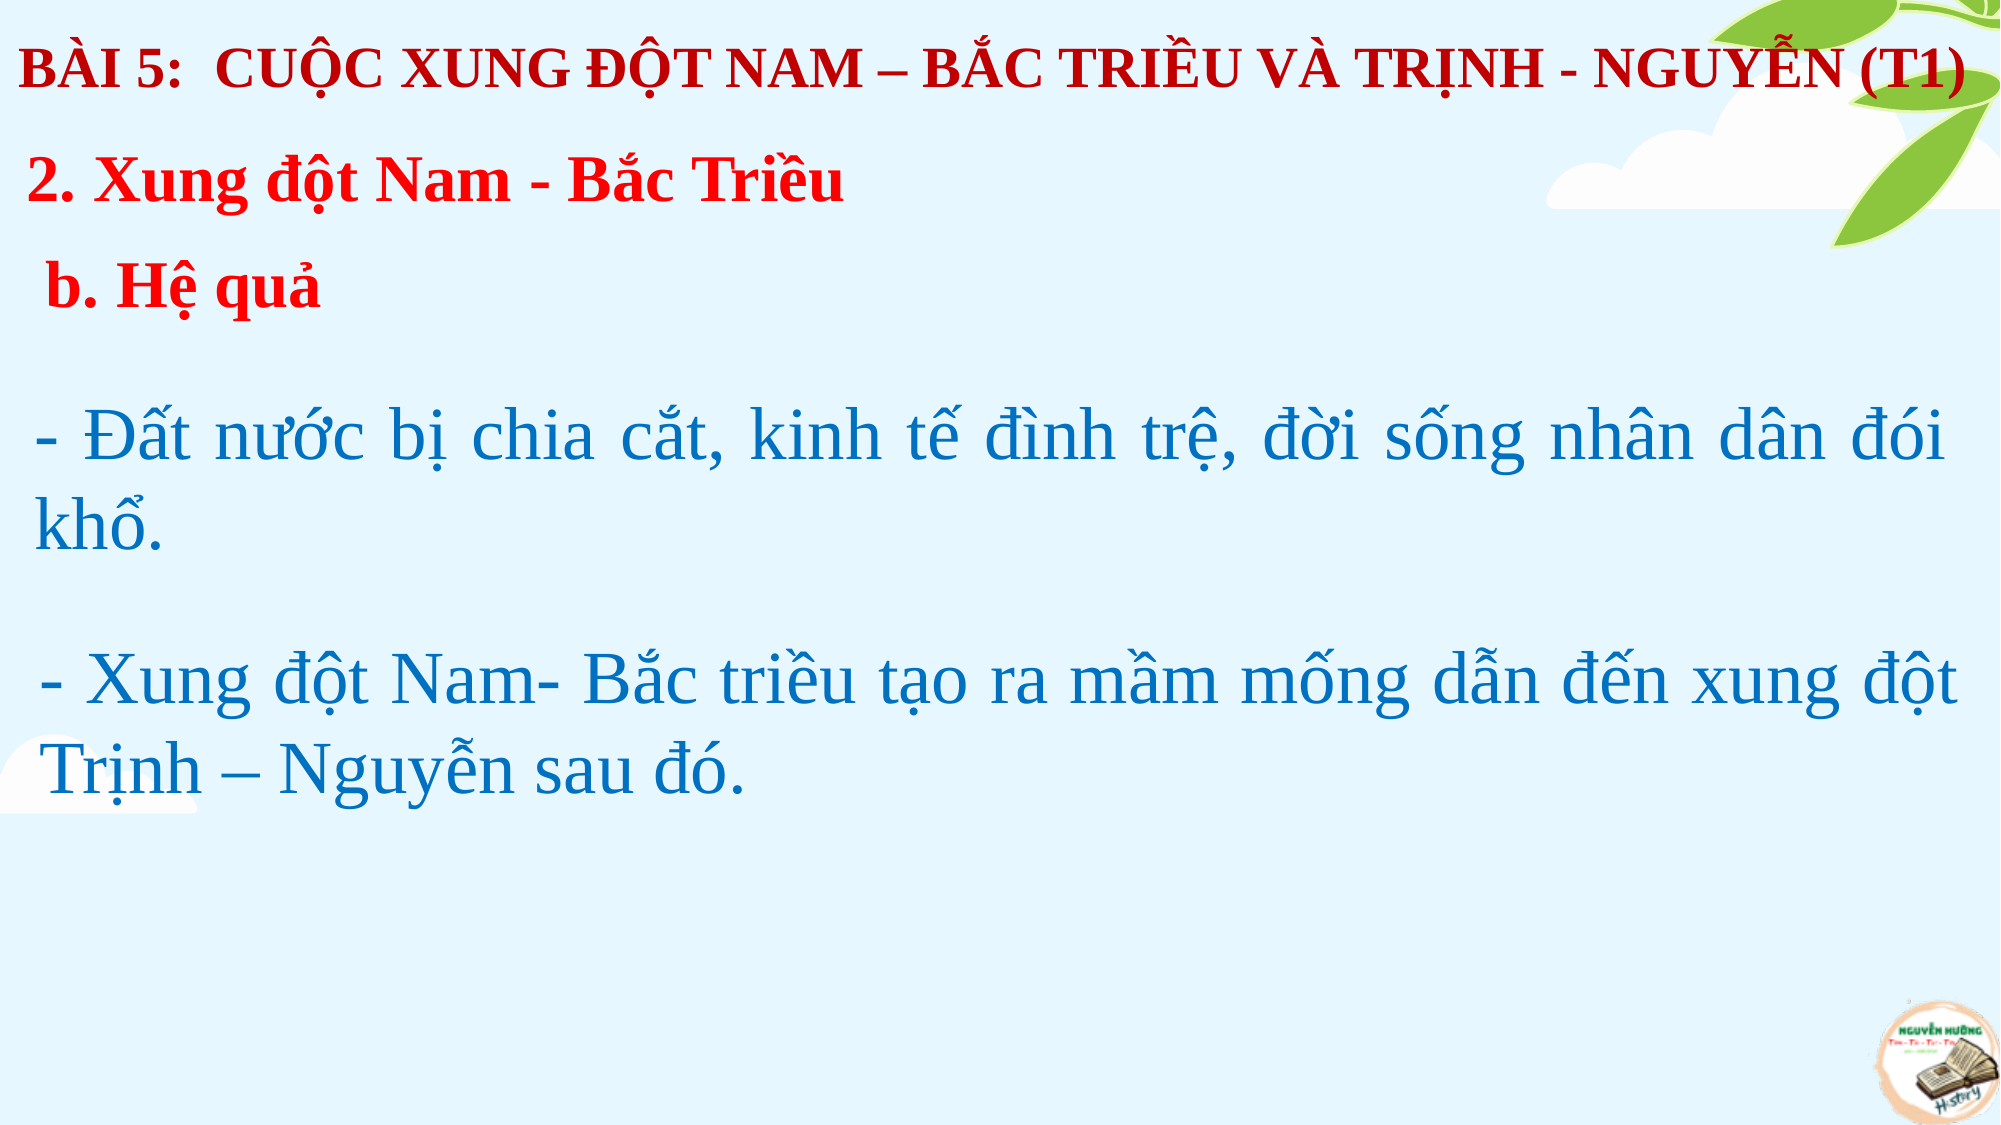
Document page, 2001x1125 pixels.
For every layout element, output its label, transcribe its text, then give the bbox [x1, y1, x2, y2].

text_box BÀI 5: CUỘC XUNG ĐỘT NAM – BẮC TRIỀU VÀ TRỊNH - NGUYỄN (T1) [0, 21, 1715, 107]
text_box - Đất nước bị chia cắt, kinh tế đình trệ, đời sống nhân dân đói khổ. [19, 377, 1964, 572]
text_box 2. Xung đột Nam - Bắc Triều [11, 127, 1715, 223]
picture [1852, 979, 2000, 1125]
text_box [1720, 0, 2000, 249]
text_box - Xung đột Nam- Bắc triều tạo ra mầm mống dẫn đến xung đột Trịnh – Nguyễn sau đó. [24, 621, 1975, 817]
text_box b. Hệ quả [31, 233, 995, 329]
